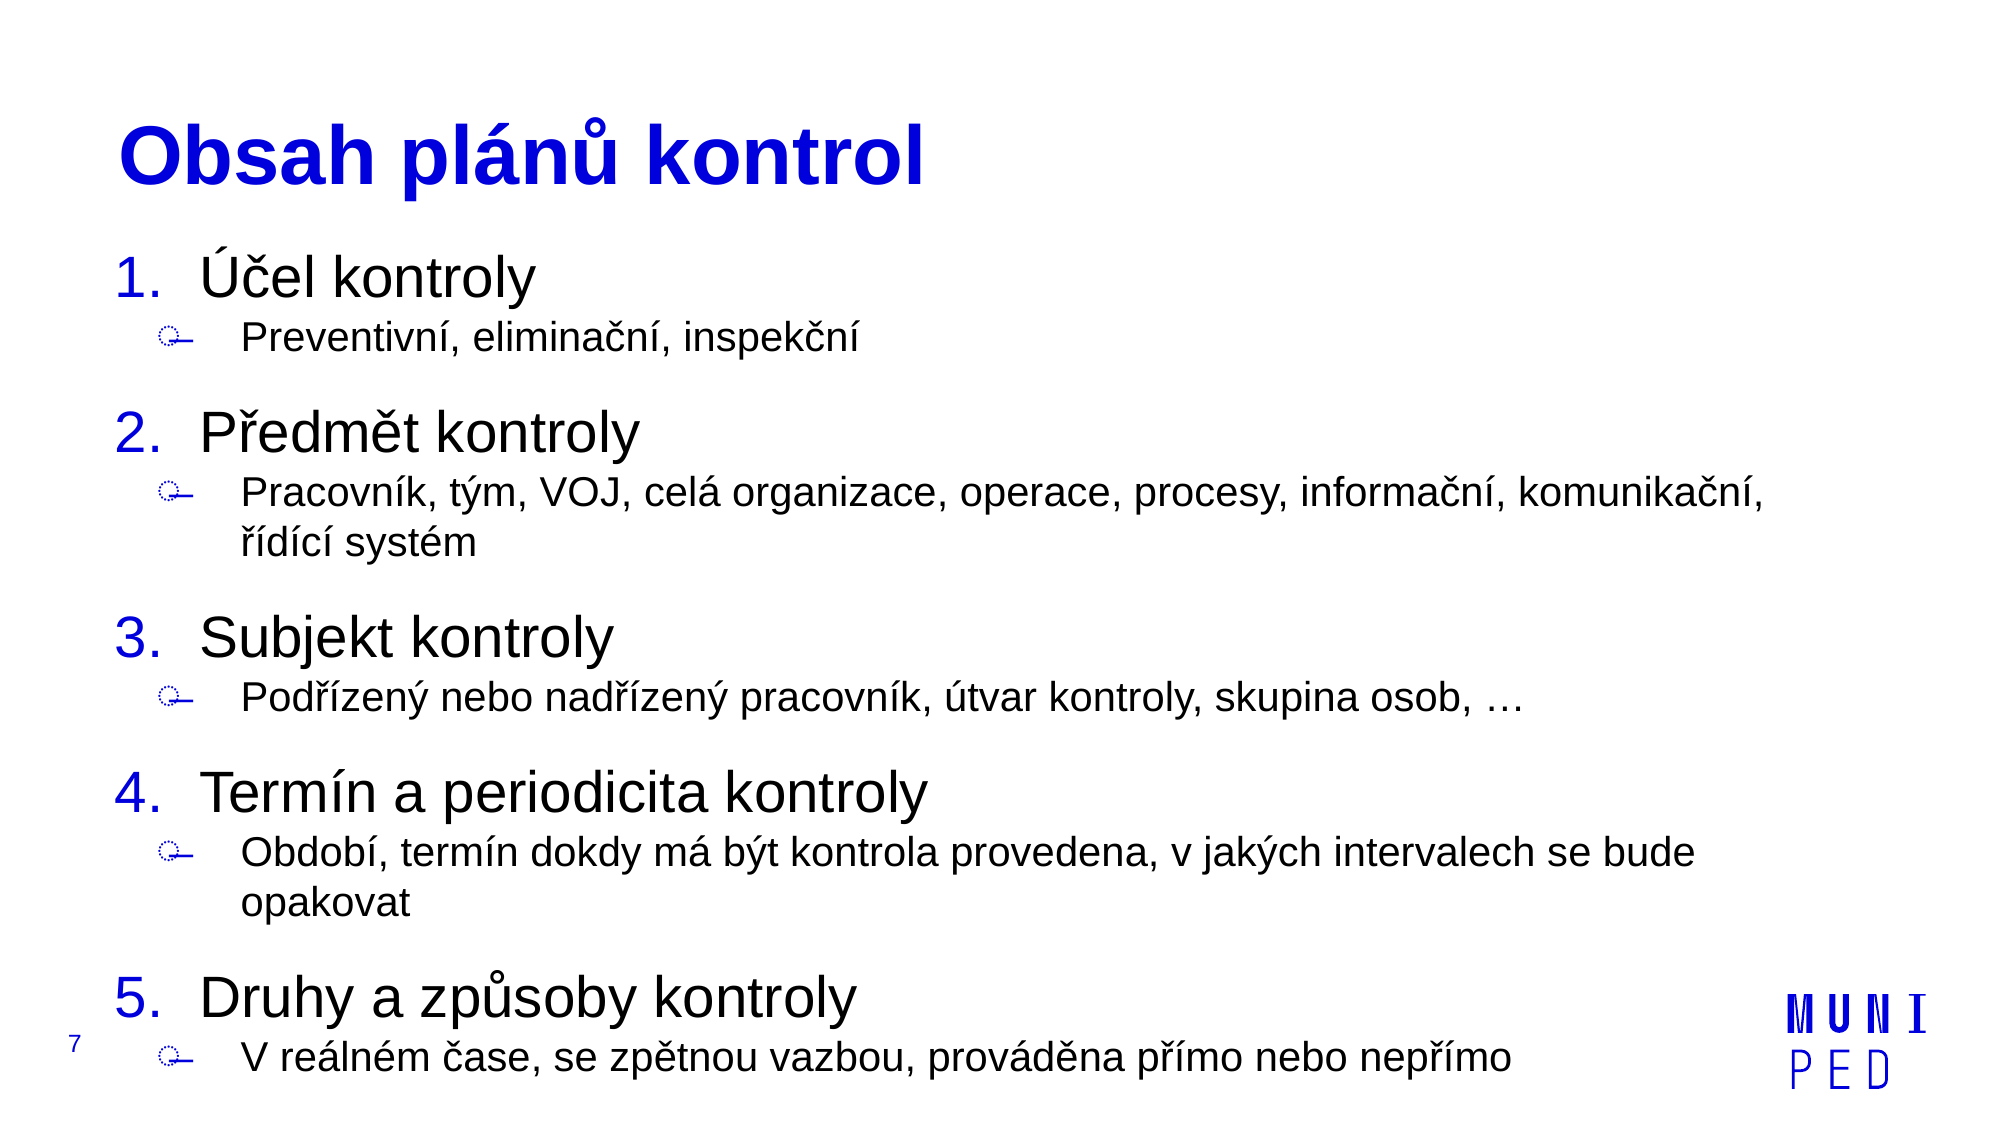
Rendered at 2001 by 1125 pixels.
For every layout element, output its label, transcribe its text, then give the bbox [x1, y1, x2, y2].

slide_number 7 [67, 1021, 110, 1063]
title Obsah plánů kontrol [118, 118, 1883, 193]
list Účel kontroly Preventivní, eliminační, inspekční Předmět kontroly Pracovník, tým, VOJ, celá organizace, operace, procesy, informační, komunikační, řídící systém Subjekt kontroly Podřízený nebo nadřízený pracovník, útvar kontroly, skupina osob, … Termín a periodicita kontroly Období, termín dokdy má být kontrola provedena, v jakých intervalech se bude opakovat Druhy a způsoby kontroly V reálném čase, se zpětnou vazbou, prováděna přímo nebo nepřímo [103, 204, 1868, 884]
